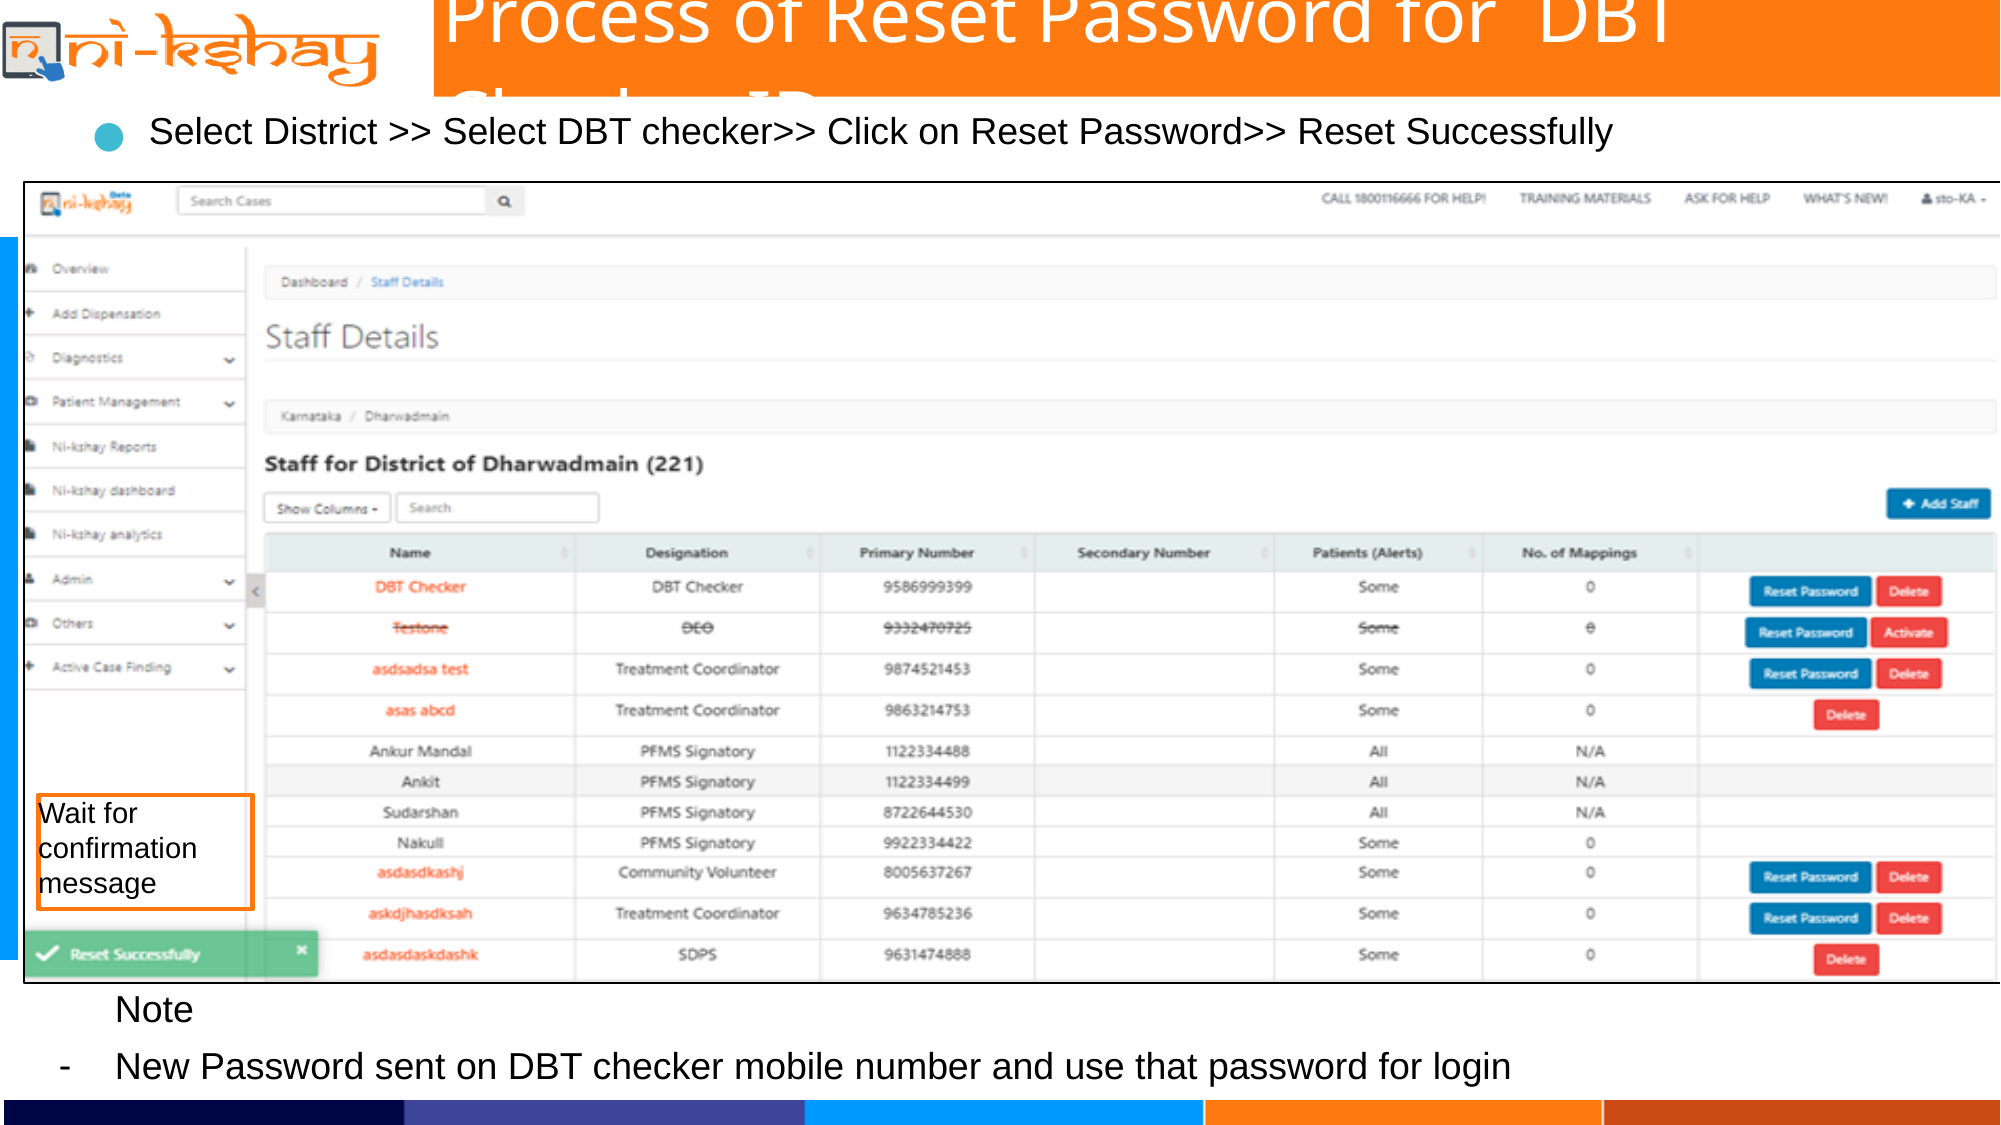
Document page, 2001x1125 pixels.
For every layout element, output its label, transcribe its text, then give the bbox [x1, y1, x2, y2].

picture [0, 0, 382, 101]
picture [24, 182, 2000, 983]
text_box Select District >> Select DBT checker>> Click on Reset Password>> Reset Successfully [58, 104, 1942, 163]
text_box Process of Reset Password for DBT Checker ID [427, 0, 1977, 115]
picture [4, 1100, 2001, 1125]
text_box Note New Password sent on DBT checker mobile number and use that password for login [24, 992, 1908, 1098]
